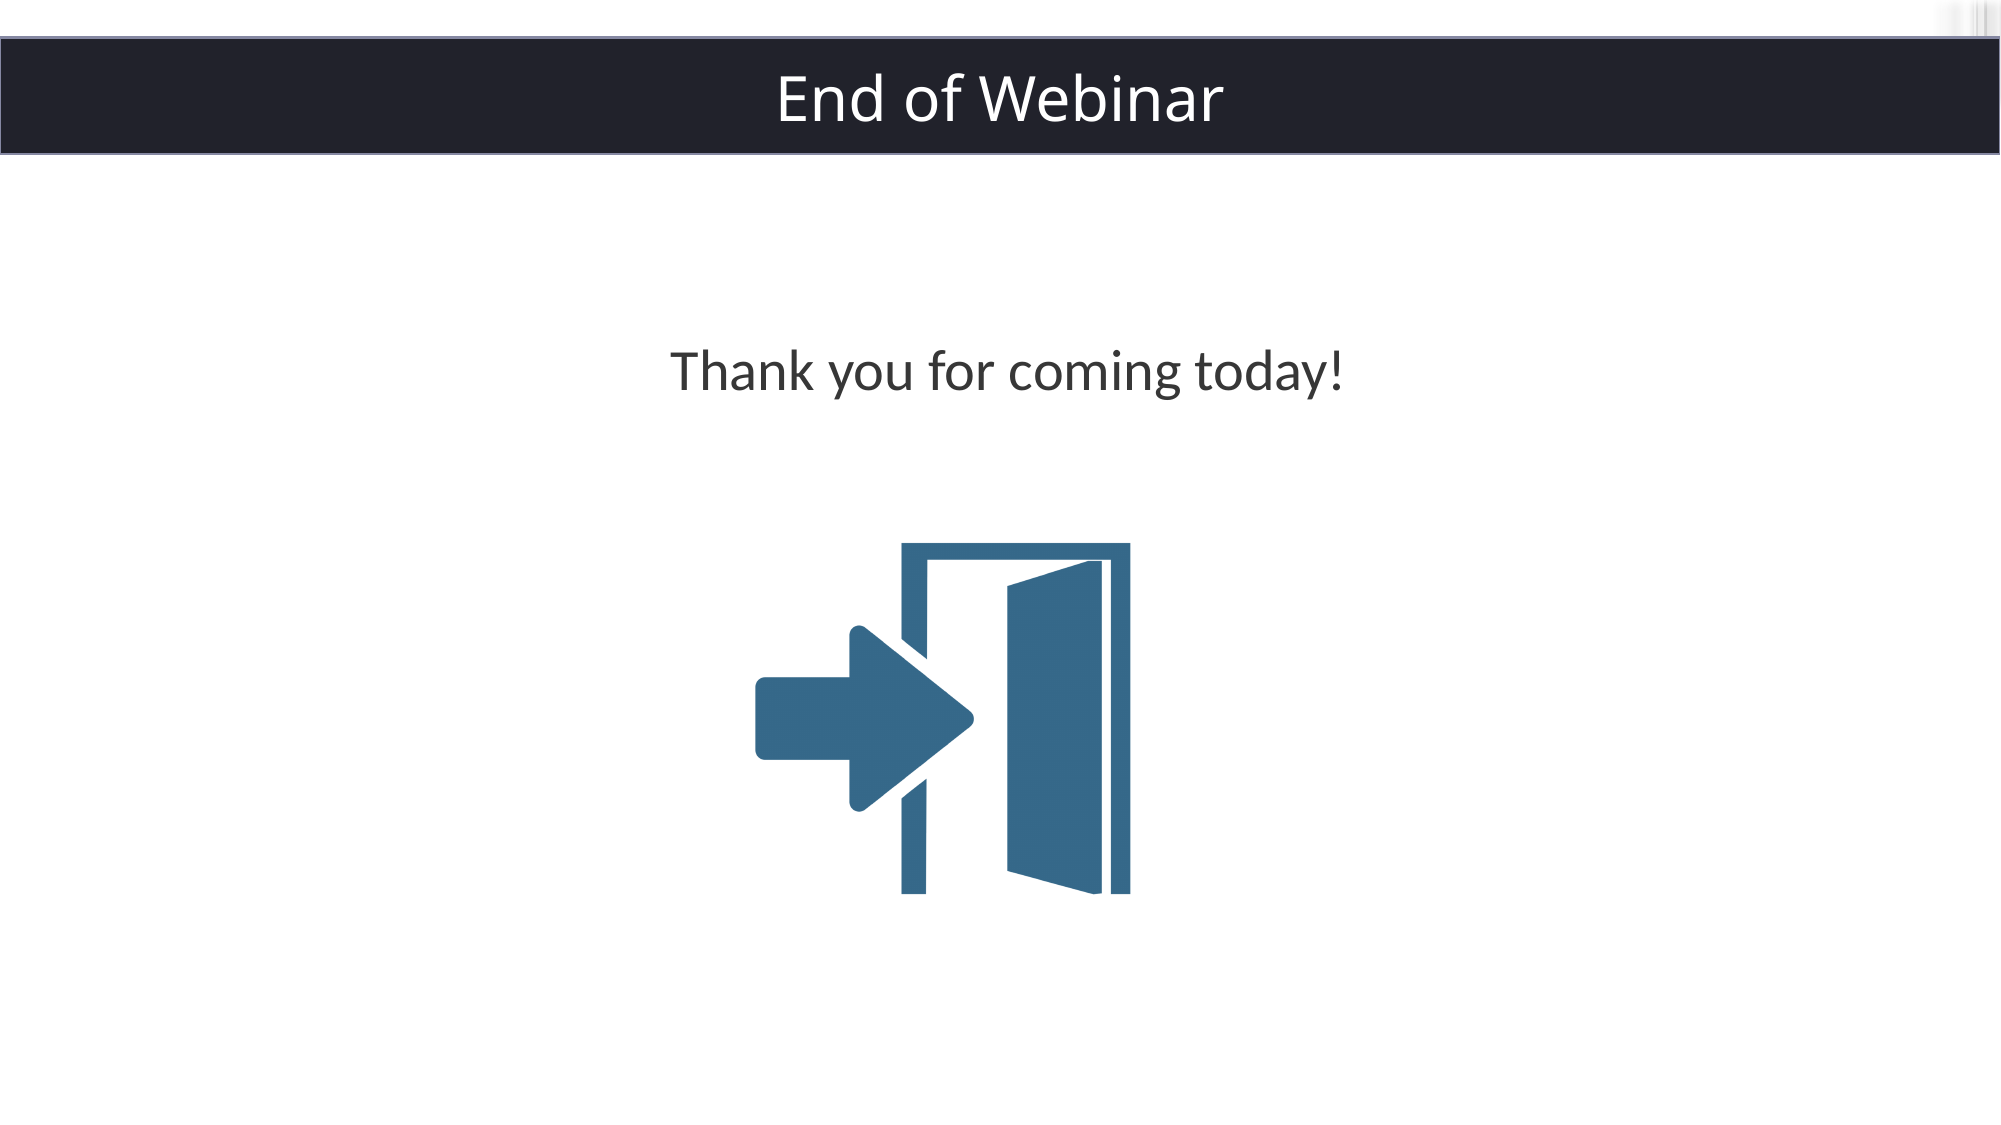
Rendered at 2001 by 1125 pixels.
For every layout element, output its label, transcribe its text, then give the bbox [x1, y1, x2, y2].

picture [749, 524, 1138, 913]
title End of Webinar [0, 36, 2000, 155]
list Thank you for coming today! [99, 324, 1900, 442]
